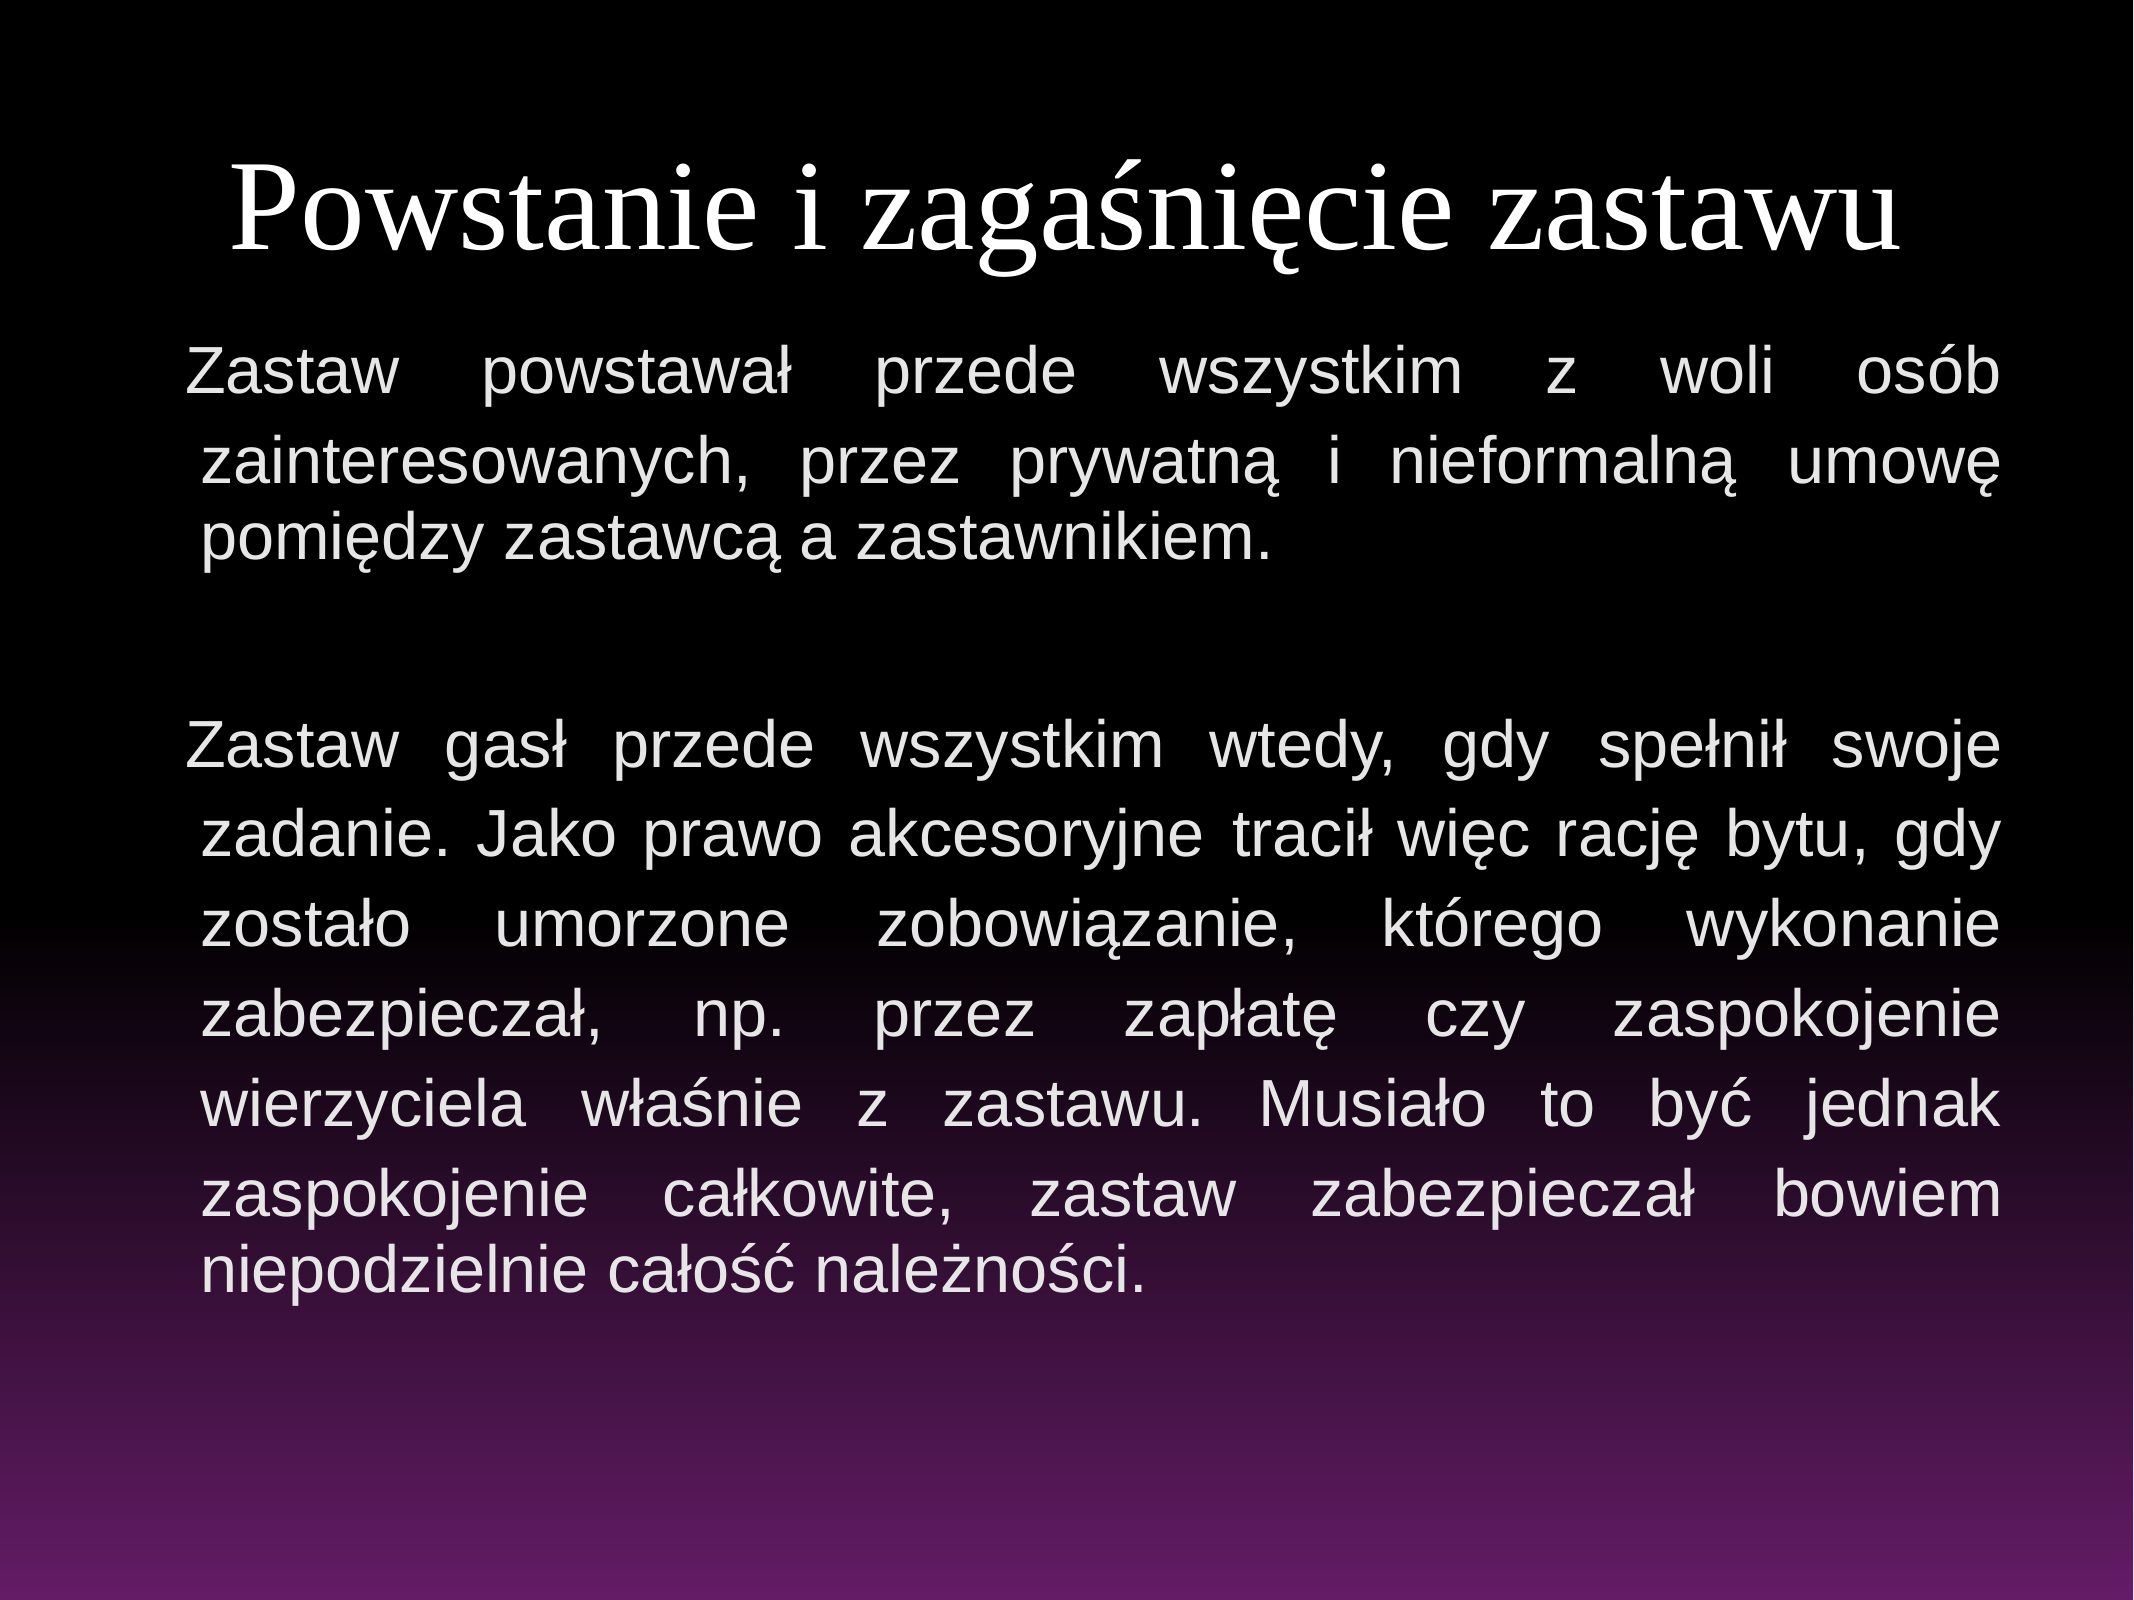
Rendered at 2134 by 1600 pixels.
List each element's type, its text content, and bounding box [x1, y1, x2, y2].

title Powstanie i zagaśnięcie zastawu [106, 63, 2028, 332]
list Zastaw powstawał przede wszystkim z woli osób zainteresowanych, przez prywatną i nieformalną umowę pomiędzy zastawcą a zastawnikiem. Zastaw gasł przede wszystkim wtedy, gdy spełnił swoje zadanie. Jako prawo akcesoryjne tracił więc rację bytu, gdy zostało umorzone zobowiązanie, którego wykonanie zabezpieczał, np. przez zapłatę czy zaspokojenie wierzyciela właśnie z zastawu. Musiało to być jednak zaspokojenie całkowite, zastaw zabezpieczał bowiem niepodzielnie całość należności. [156, 310, 2014, 1587]
